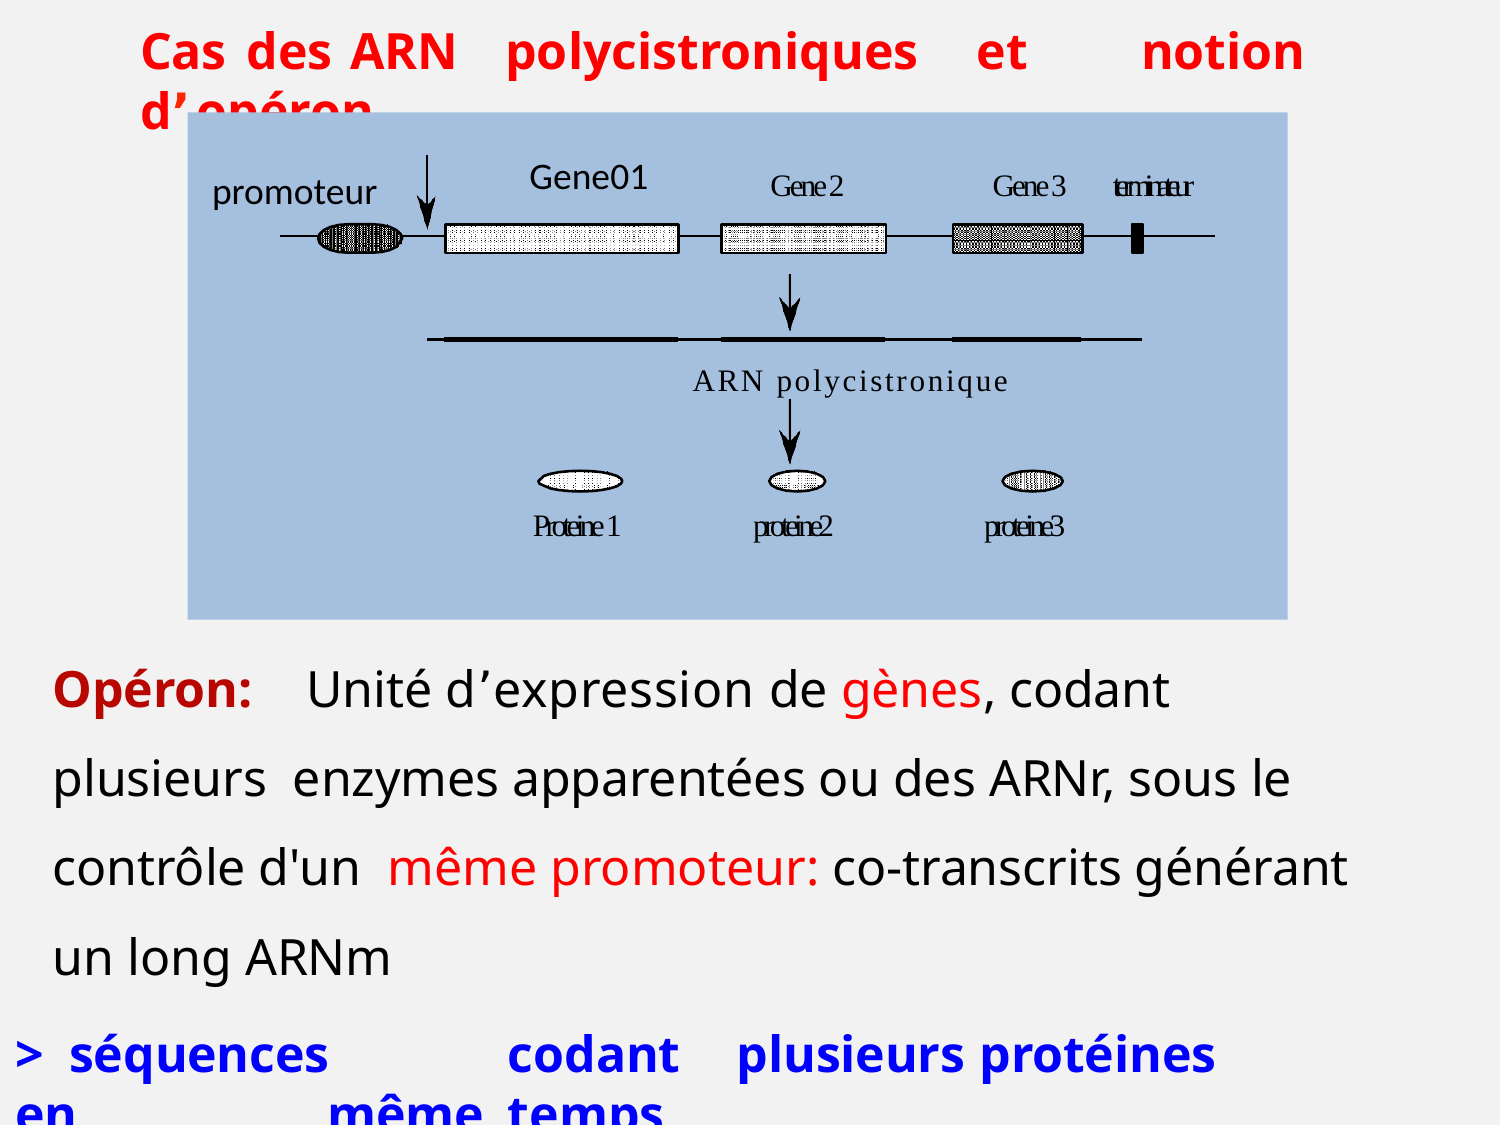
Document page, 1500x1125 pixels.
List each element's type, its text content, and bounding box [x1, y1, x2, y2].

text_box proteine2 [753, 503, 860, 543]
text_box [1002, 470, 1029, 480]
text_box Proteine 1 [532, 503, 640, 543]
title Cas des ARN polycistroniques et notion dʼopéron [137, 17, 1354, 208]
text_box [416, 194, 436, 231]
text_box [593, 482, 623, 492]
text_box [778, 399, 801, 465]
text_box [1002, 482, 1025, 492]
text_box [445, 224, 679, 253]
text_box Gene 2 [770, 163, 881, 203]
text_box [1132, 224, 1143, 253]
text_box [382, 239, 403, 253]
text_box [587, 470, 623, 480]
text_box proteine3 [984, 503, 1091, 543]
text_box [1036, 470, 1063, 479]
text_box [778, 274, 801, 332]
text_box Gene01 [498, 153, 680, 196]
text_box [769, 483, 790, 492]
text_box [1040, 483, 1063, 492]
text_box Opéron: Unité dʼexpression de gènes, codant plusieurs enzymes apparentées ou des ARNr, sous le contrôle d'un même promoteur: co-transcrits générant un long ARNm > séquences codant plusieurs protéines en même temps > séquences codant des ARNr (16S, 23S, 5S) et des ARNt [12, 625, 1478, 1125]
text_box [538, 470, 573, 480]
text_box [538, 483, 568, 492]
text_box [187, 112, 1288, 620]
text_box [1002, 470, 1063, 492]
text_box [769, 470, 826, 492]
text_box [318, 224, 338, 235]
text_box [318, 242, 338, 253]
text_box [801, 470, 826, 480]
text_box [952, 224, 1083, 253]
text_box promoteur [185, 170, 404, 209]
text_box ARN polycistronique [692, 357, 1091, 398]
text_box [804, 482, 826, 492]
text_box [382, 224, 403, 237]
text_box [538, 470, 623, 492]
text_box Gene 3 terminateur [992, 163, 1263, 203]
text_box [769, 470, 794, 479]
text_box [721, 224, 887, 253]
text_box [318, 224, 403, 253]
